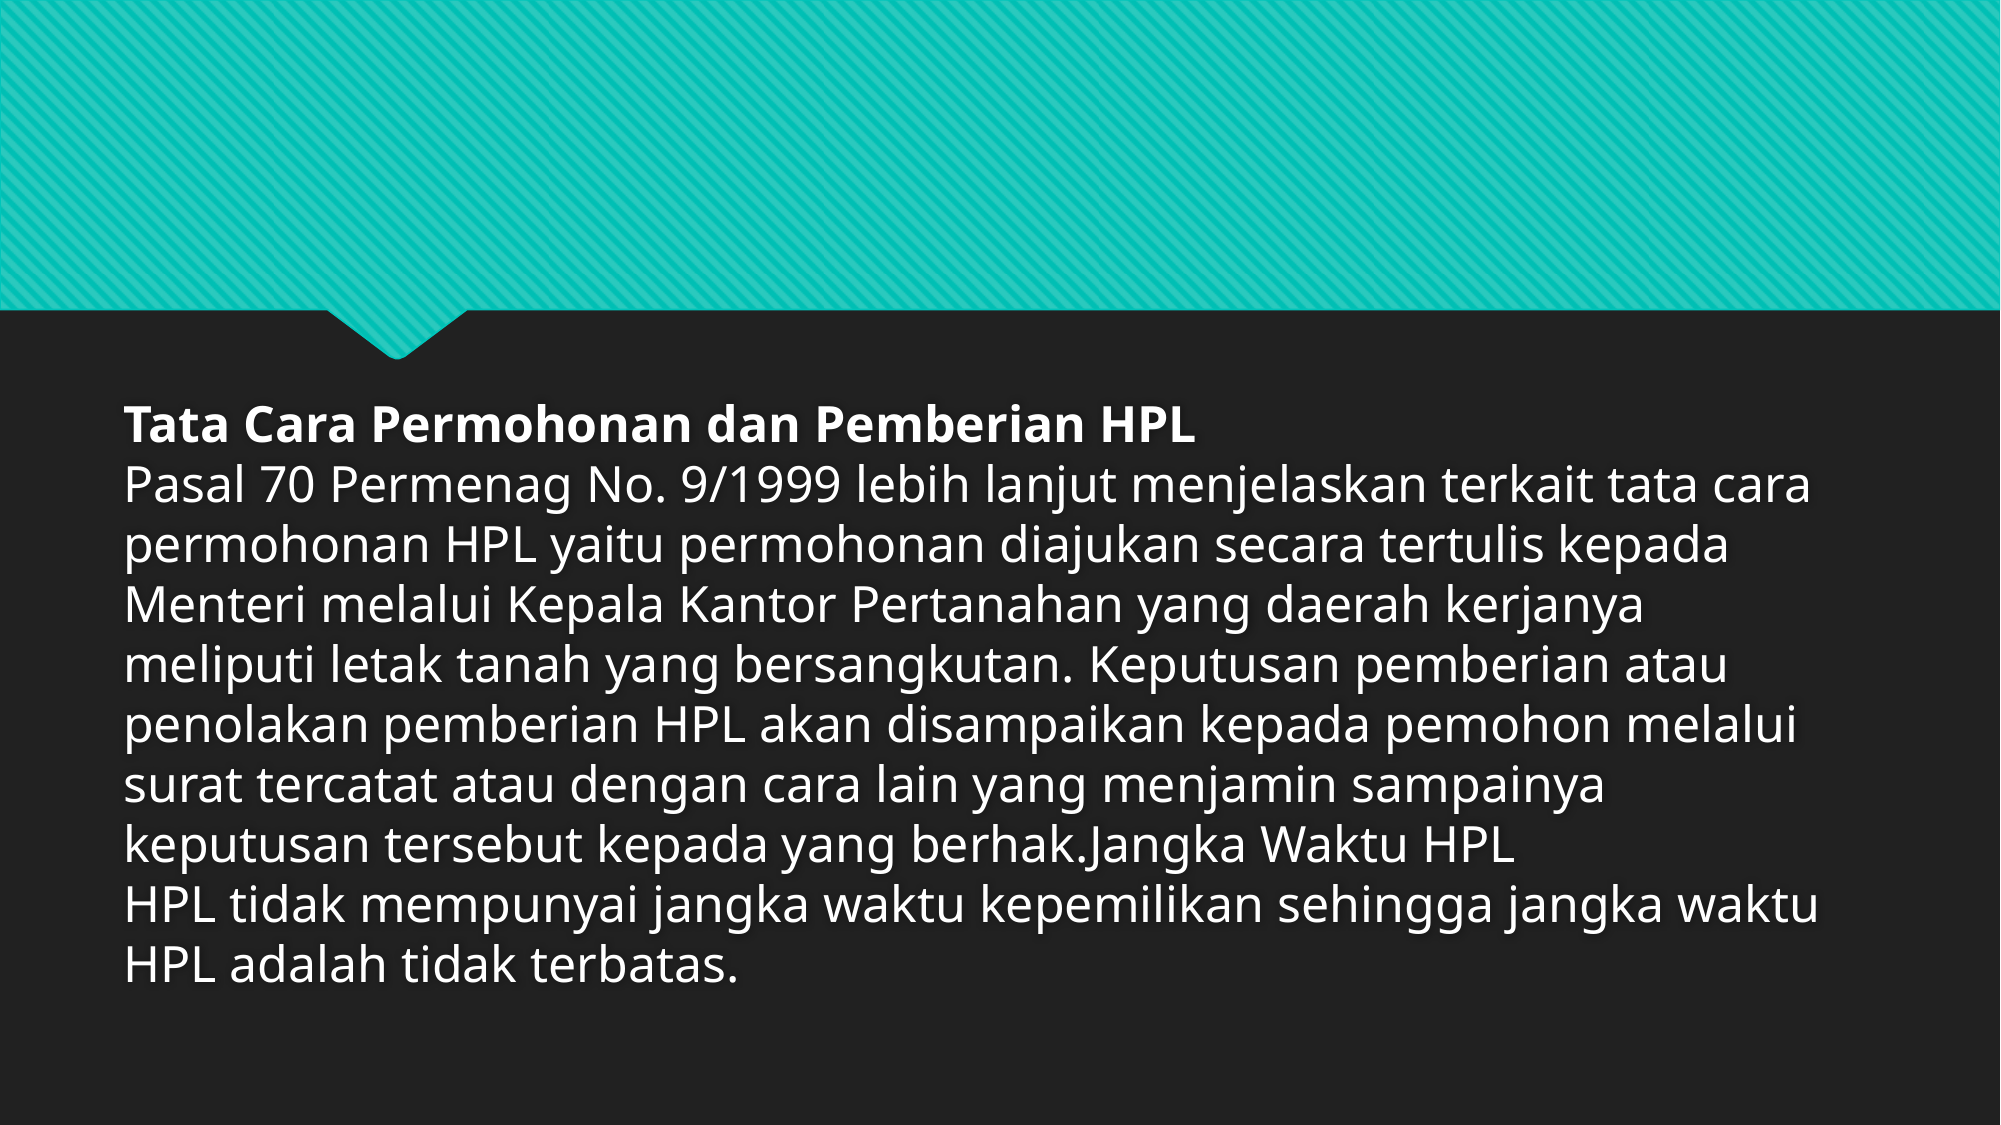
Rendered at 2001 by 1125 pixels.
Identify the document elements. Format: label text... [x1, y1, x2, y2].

list Tata Cara Permohonan dan Pemberian HPL Pasal 70 Permenag No. 9/1999 lebih lanjut menjelaskan terkait tata cara permohonan HPL yaitu permohonan diajukan secara tertulis kepada Menteri melalui Kepala Kantor Pertanahan yang daerah kerjanya meliputi letak tanah yang bersangkutan. Keputusan pemberian atau penolakan pemberian HPL akan disampaikan kepada pemohon melalui surat tercatat atau dengan cara lain yang menjamin sampainya keputusan tersebut kepada yang berhak.Jangka Waktu HPL HPL tidak mempunyai jangka waktu kepemilikan sehingga jangka waktu HPL adalah tidak terbatas. [108, 364, 1866, 1022]
